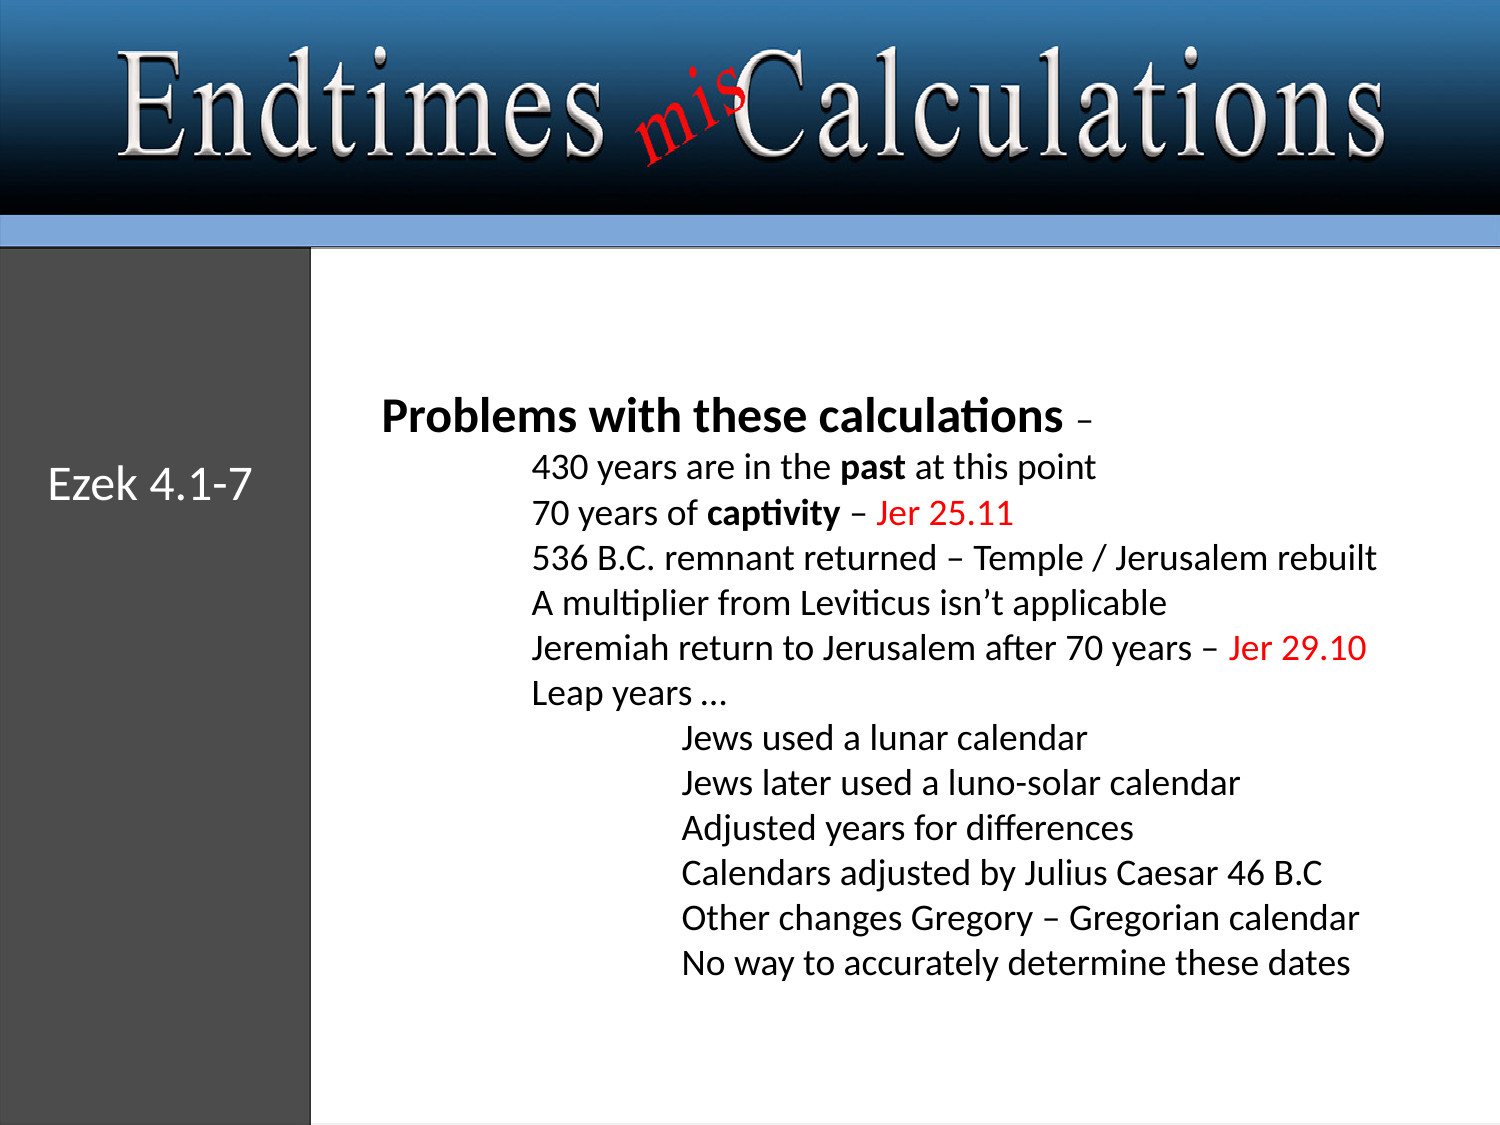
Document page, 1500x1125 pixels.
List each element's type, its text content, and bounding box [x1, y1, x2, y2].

text_box Problems with these calculations – 430 years are in the past at this point 70 years of captivity – Jer 25.11 536 B.C. remnant returned – Temple / Jerusalem rebuilt A multiplier from Leviticus isn’t applicable Jeremiah return to Jerusalem after 70 years – Jer 29.10 Leap years … Jews used a lunar calendar Jews later used a luno-solar calendar Adjusted years for differences Calendars adjusted by Julius Caesar 46 B.C Other changes Gregory – Gregorian calendar No way to accurately determine these dates [366, 375, 1402, 990]
picture [0, 0, 1500, 1125]
text_box Ezek 4.1-7 [32, 442, 268, 518]
